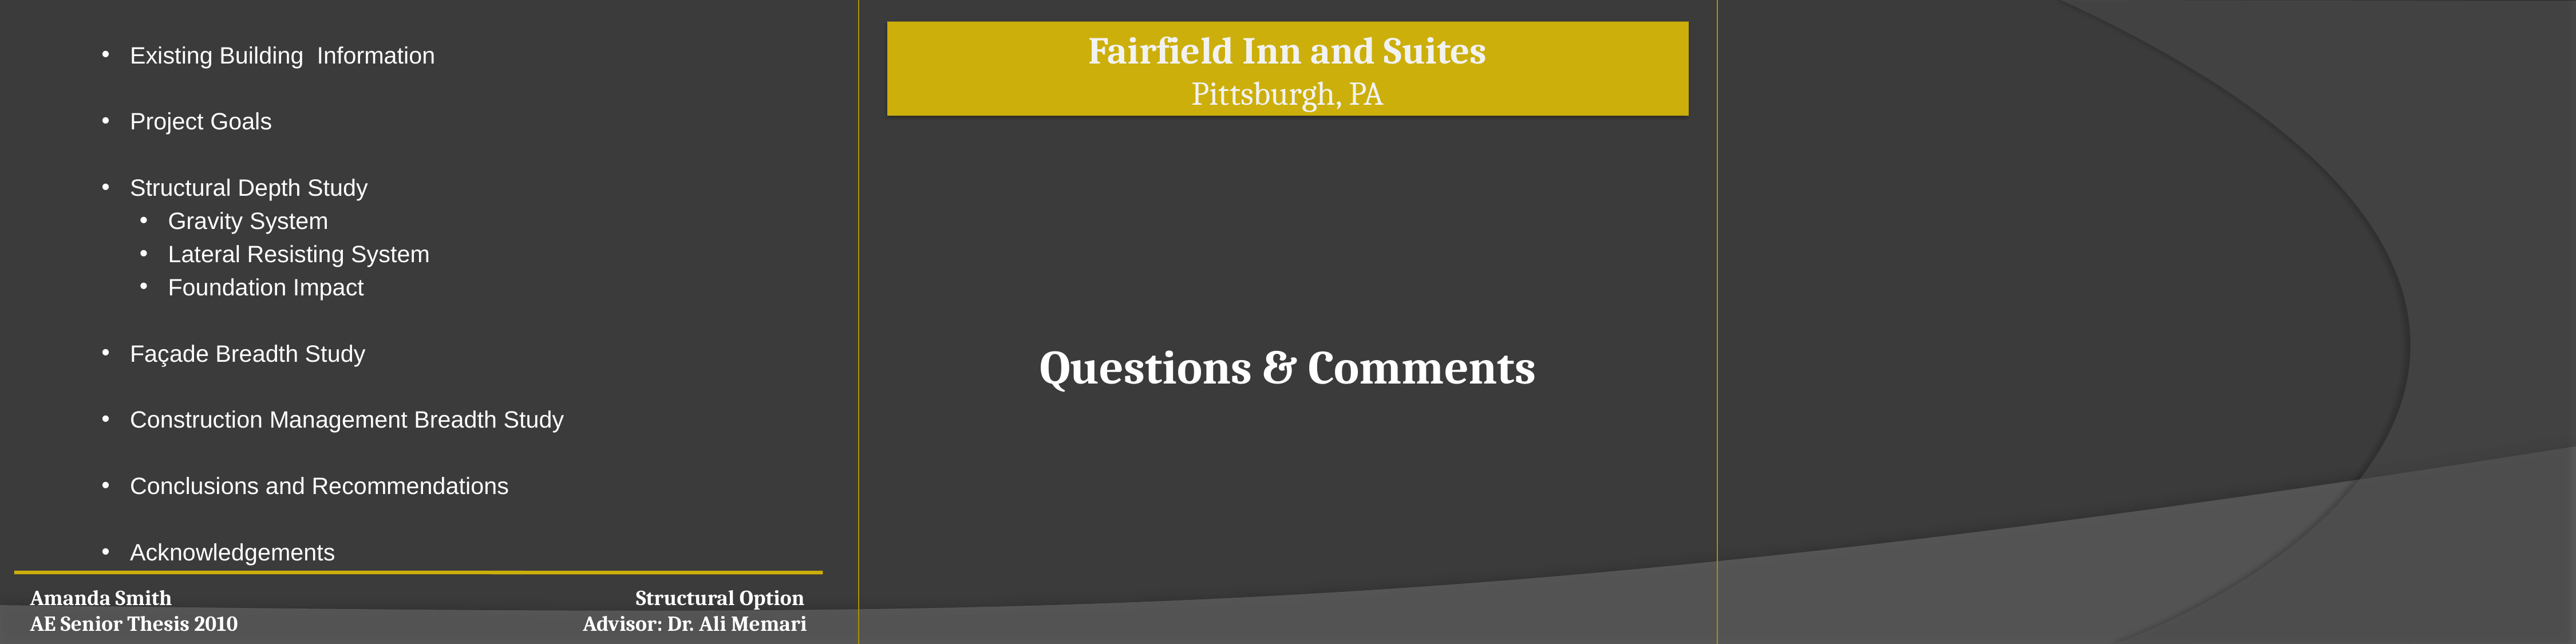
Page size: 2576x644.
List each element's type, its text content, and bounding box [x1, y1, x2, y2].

text_box Existing Building Information Project Goals Structural Depth Study Gravity System Lateral Resisting System Foundation Impact Façade Breadth Study Construction Management Breadth Study Conclusions and Recommendations Acknowledgements [93, 35, 766, 568]
text_box Fairfield Inn and Suites Pittsburgh, PA [886, 21, 1690, 117]
text_box Amanda Smith Structural Option AE Senior Thesis 2010 Advisor: Dr. Ali Memari [21, 579, 823, 640]
text_box Questions & Comments [887, 143, 1689, 429]
